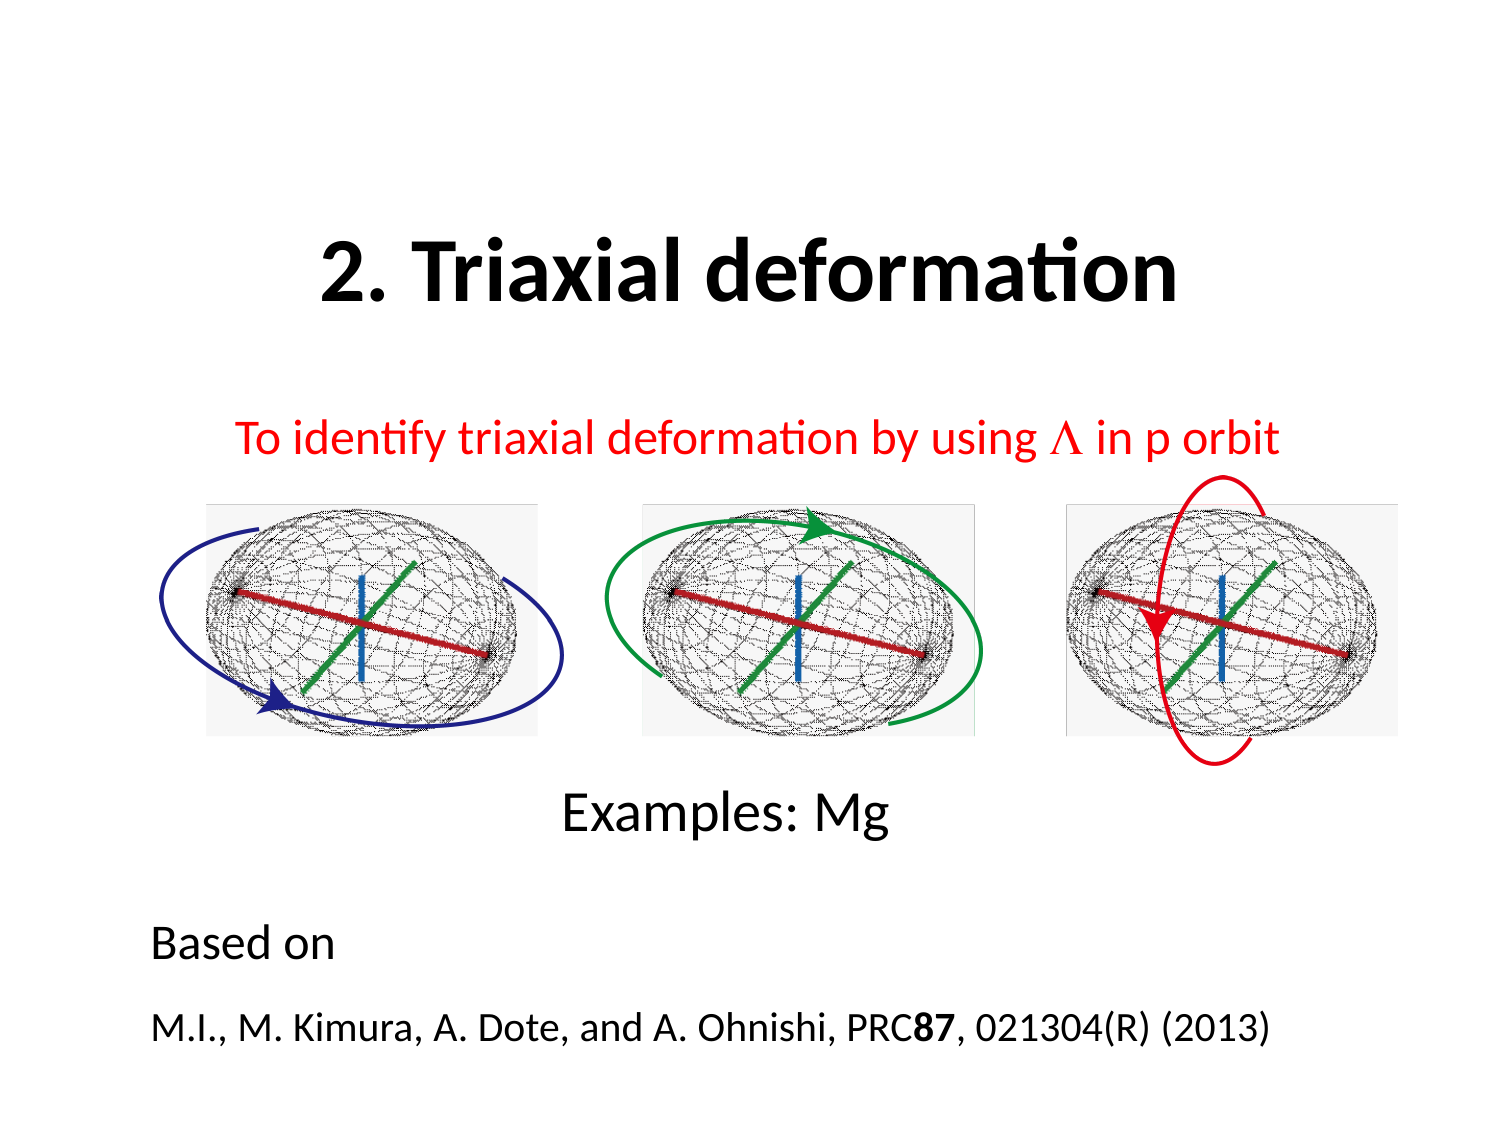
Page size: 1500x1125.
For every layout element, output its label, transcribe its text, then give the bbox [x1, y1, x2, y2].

text_box Examples: Mg [466, 774, 987, 851]
text_box Based on M.I., M. Kimura, A. Dote, and A. Ohnishi, PRC87, 021304(R) (2013) [135, 902, 1388, 1057]
text_box To identify triaxial deformation by using L in p orbit [220, 397, 1338, 472]
picture [159, 474, 1399, 766]
title 2. Triaxial deformation [112, 144, 1388, 386]
